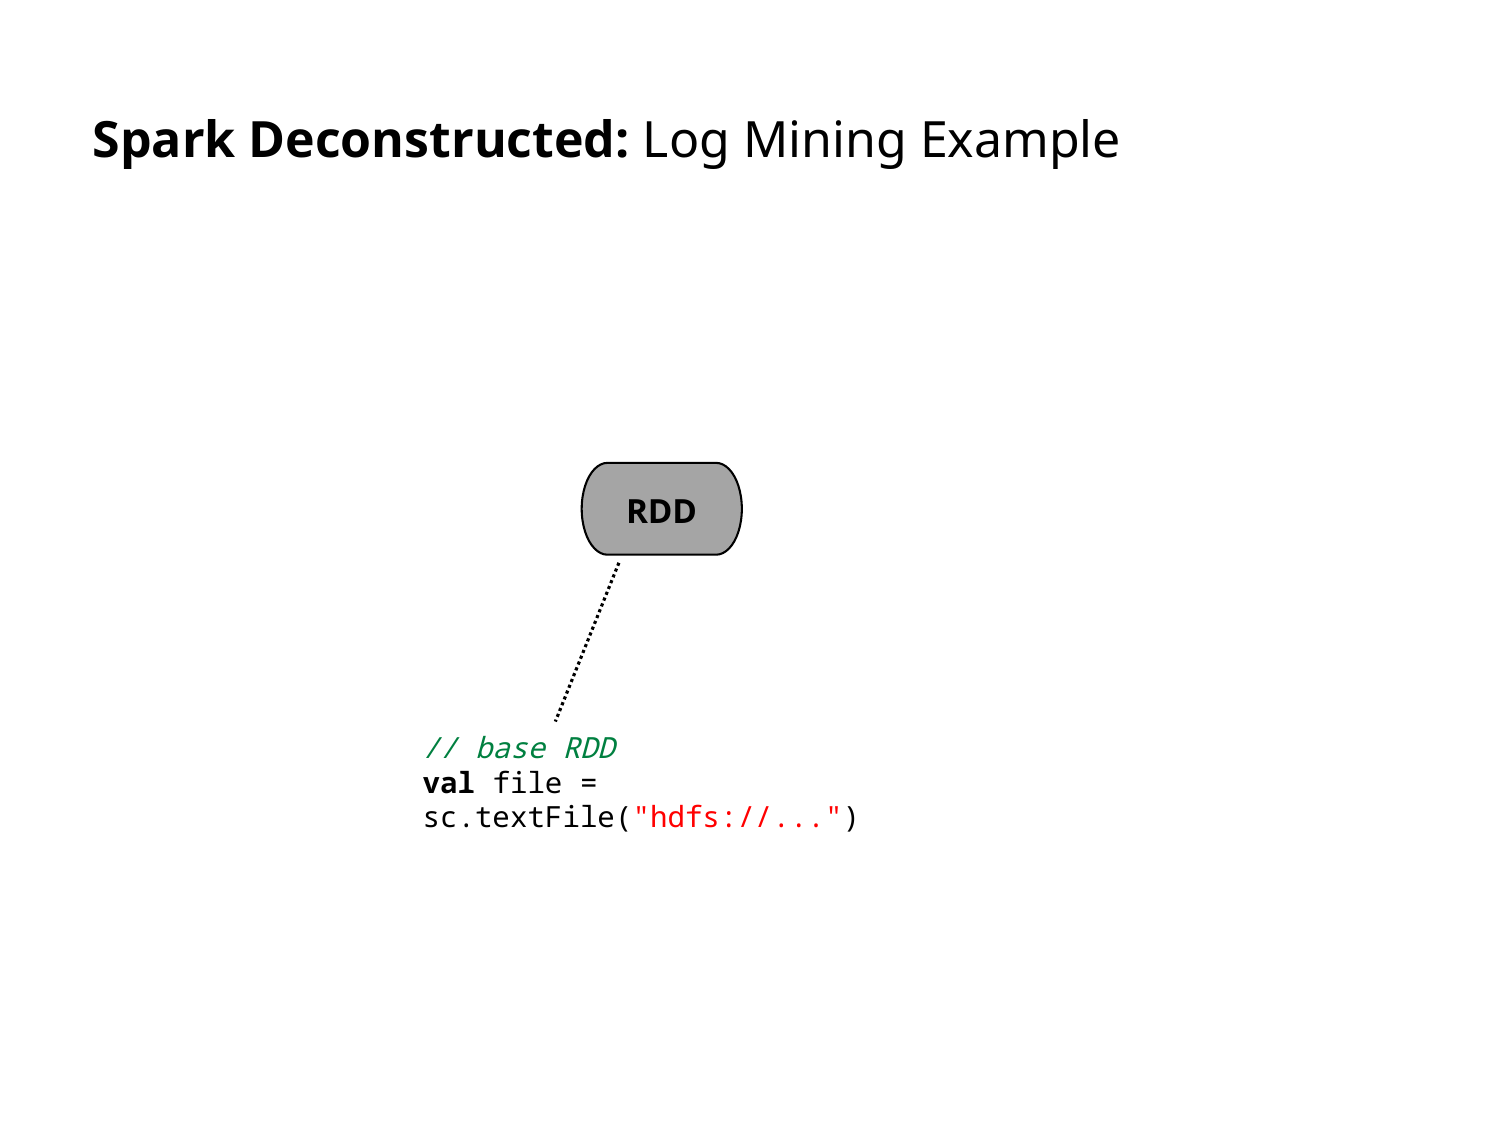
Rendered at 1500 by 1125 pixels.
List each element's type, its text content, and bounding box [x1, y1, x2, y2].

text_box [555, 562, 619, 722]
text_box [580, 461, 743, 556]
text_box RDD [611, 482, 713, 538]
text_box // base RDD val file = sc.textFile("hdfs://...") [407, 721, 1067, 842]
title Spark Deconstructed: Log Mining Example [77, 59, 1397, 224]
